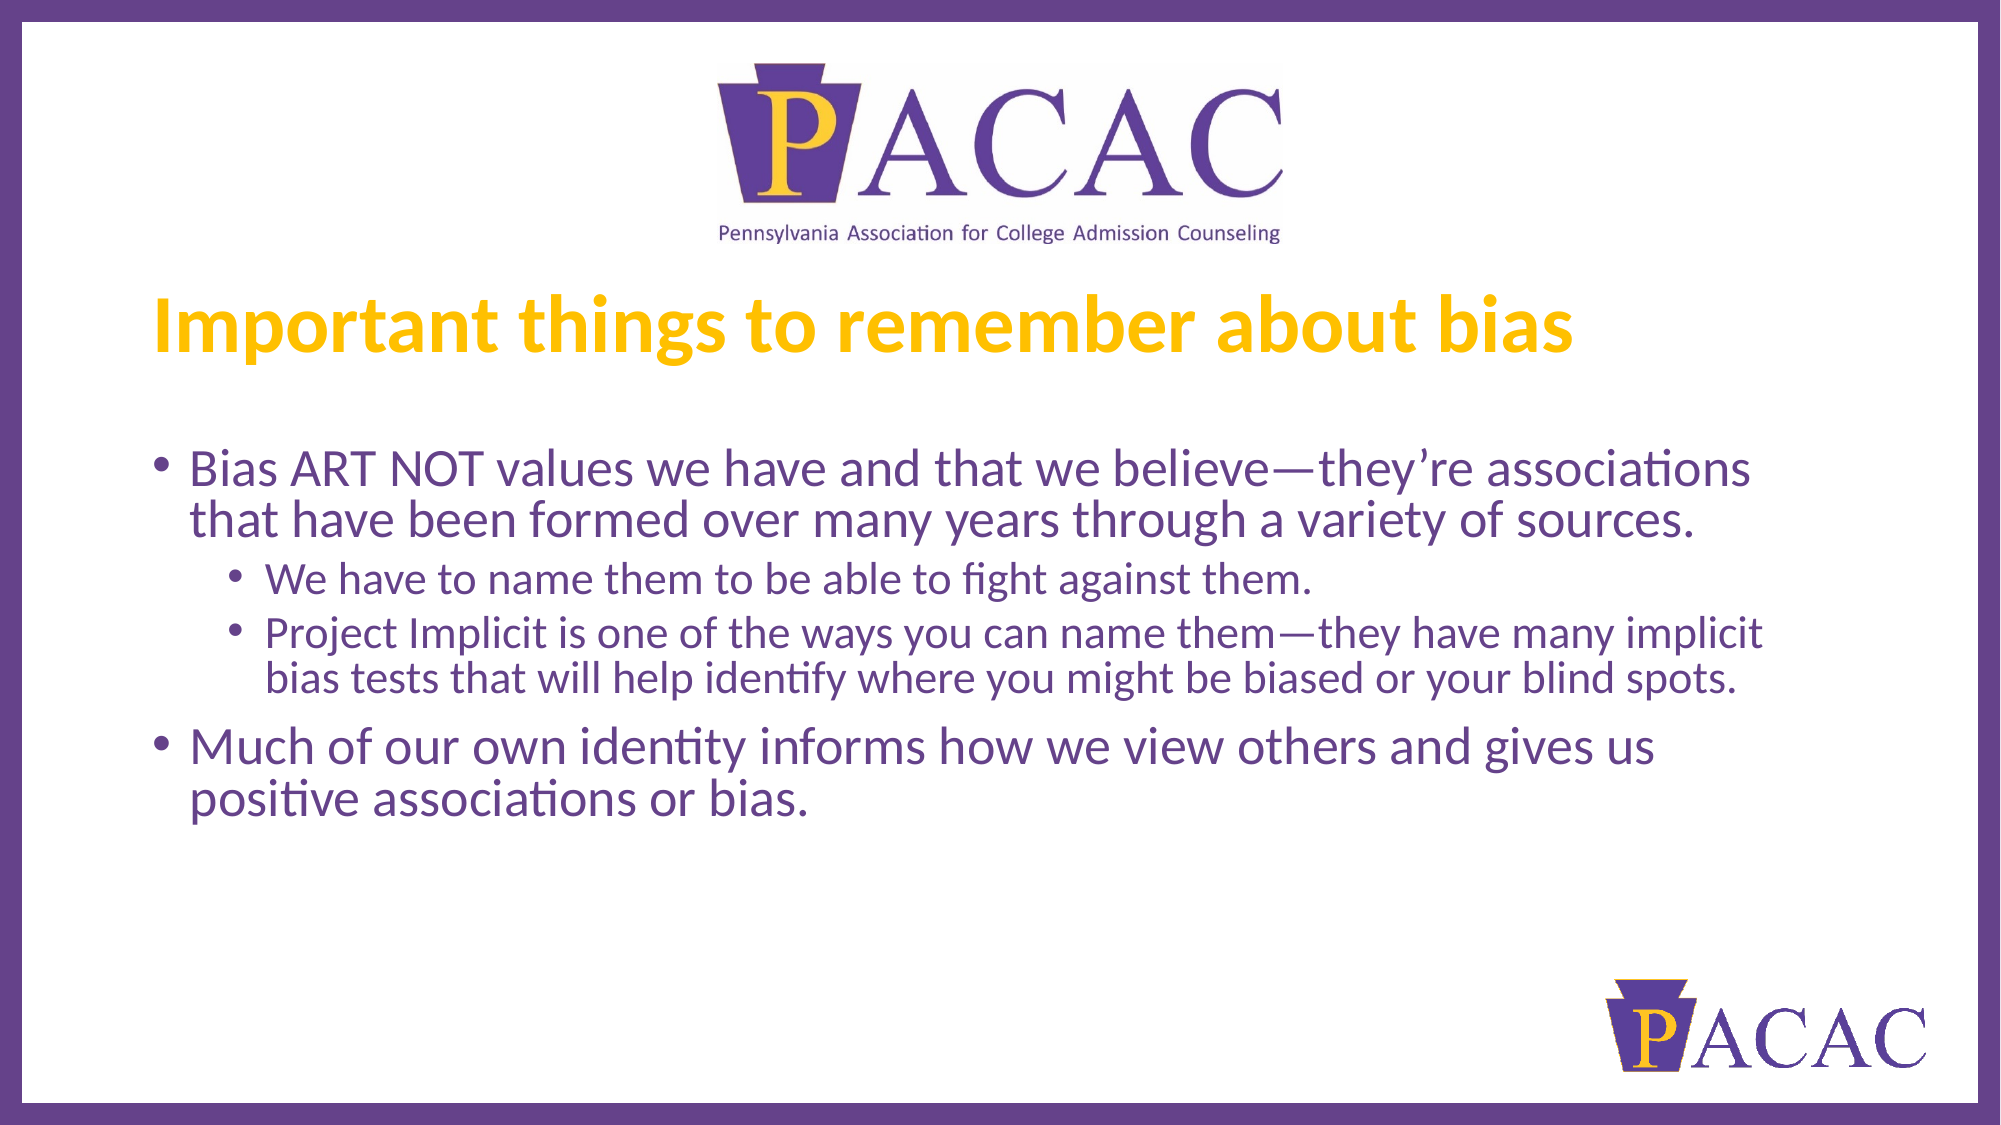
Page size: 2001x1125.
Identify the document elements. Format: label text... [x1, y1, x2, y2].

title Important things to remember about bias [137, 272, 1863, 379]
picture [1605, 979, 1926, 1072]
picture [717, 63, 1283, 244]
list Bias ART NOT values we have and that we believe—they’re associations that have been formed over many years through a variety of sources. We have to name them to be able to fight against them. Project Implicit is one of the ways you can name them—they have many implicit bias tests that will help identify where you might be biased or your blind spots. Much of our own identity informs how we view others and gives us positive associations or bias. [137, 437, 1819, 880]
